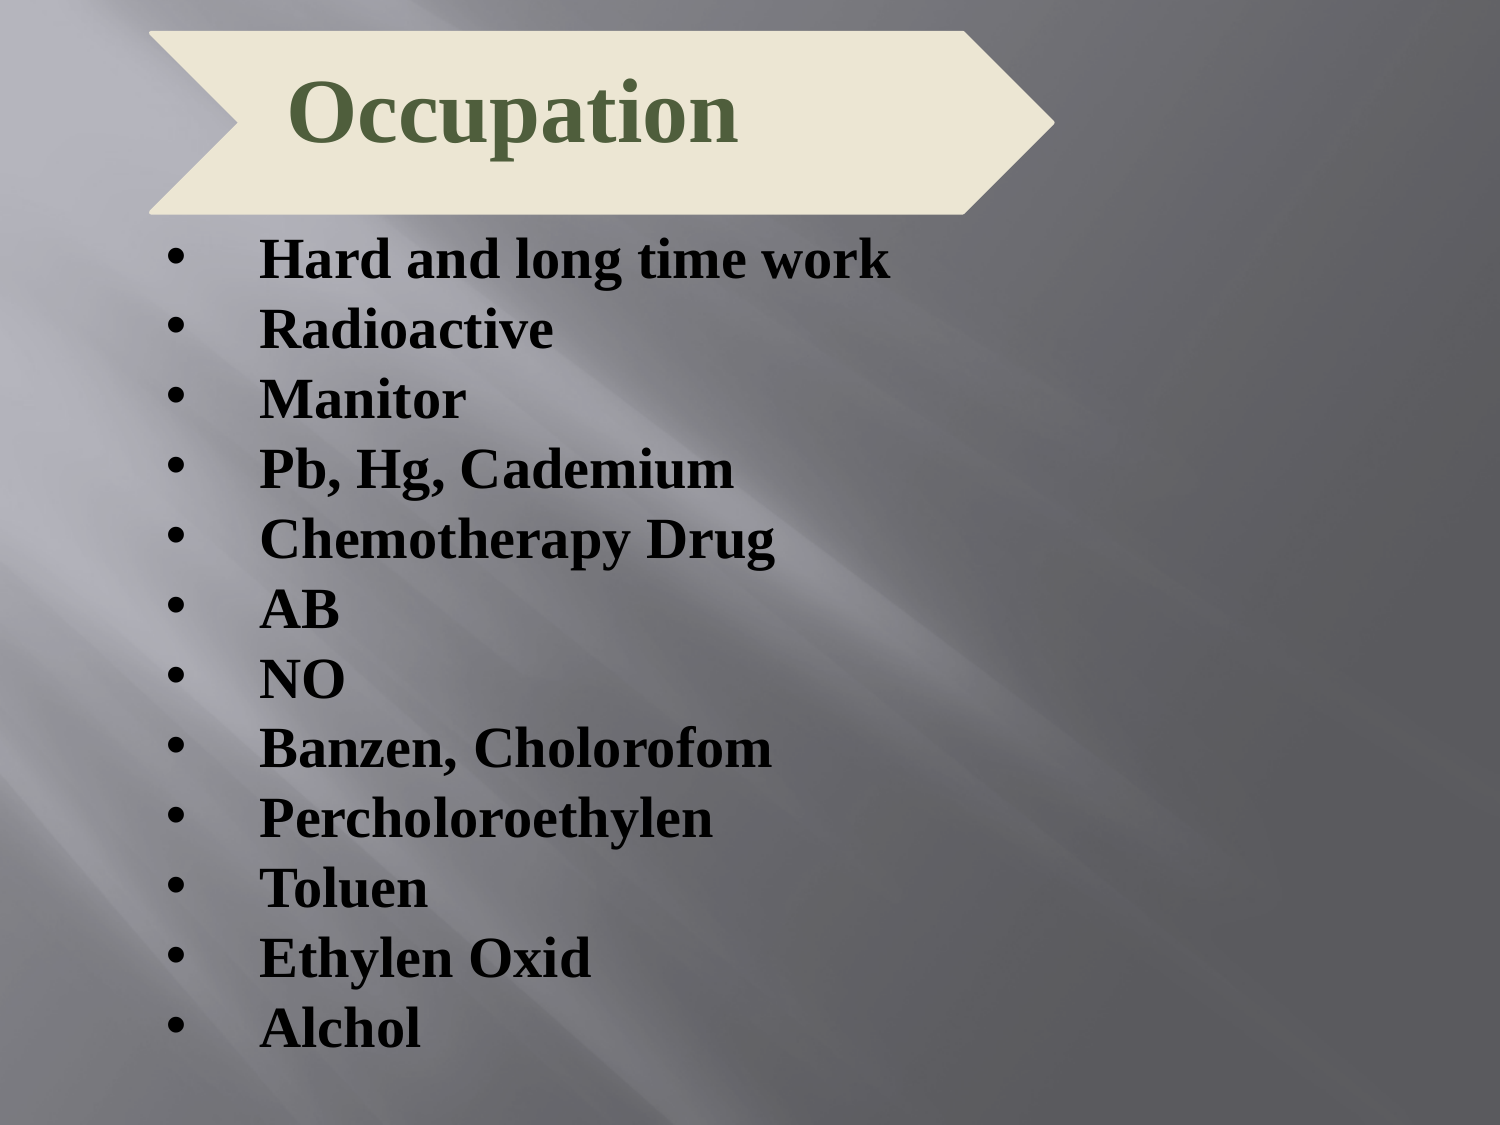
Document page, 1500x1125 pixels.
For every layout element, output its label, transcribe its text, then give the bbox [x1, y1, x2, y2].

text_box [150, 32, 1053, 213]
text_box Hard and long time work Radioactive Manitor Pb, Hg, Cademium Chemotherapy Drug AB NO Banzen, Cholorofom Percholoroethylen Toluen Ethylen Oxid Alchol [151, 212, 1327, 1067]
